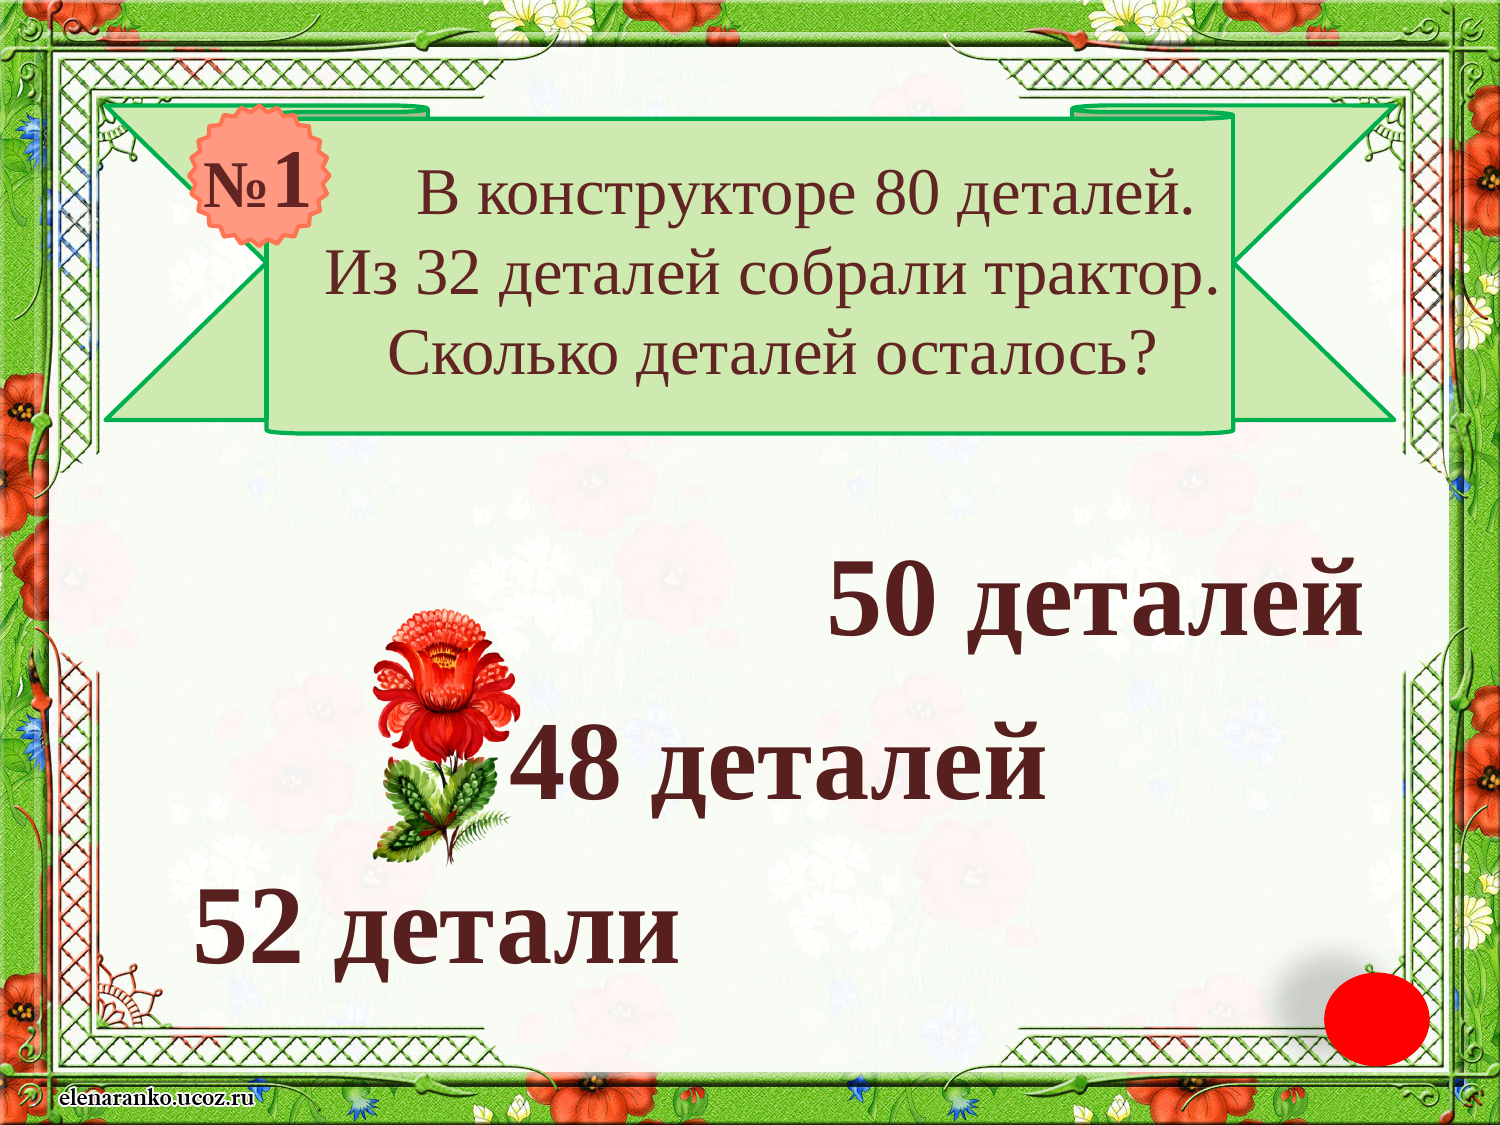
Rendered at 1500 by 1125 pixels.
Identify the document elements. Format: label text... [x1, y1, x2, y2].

text_box 50 деталей [811, 515, 1381, 666]
text_box [326, 103, 1397, 257]
text_box [103, 103, 188, 184]
text_box [1322, 970, 1432, 1069]
text_box В конструкторе 80 деталей. Из 32 деталей собрали трактор. Сколько деталей осталось? [304, 140, 1243, 396]
text_box 48 деталей [626, 679, 1065, 830]
text_box [103, 254, 1397, 436]
text_box 52 детали [177, 843, 698, 994]
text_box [187, 105, 330, 247]
picture [0, 0, 1500, 1125]
